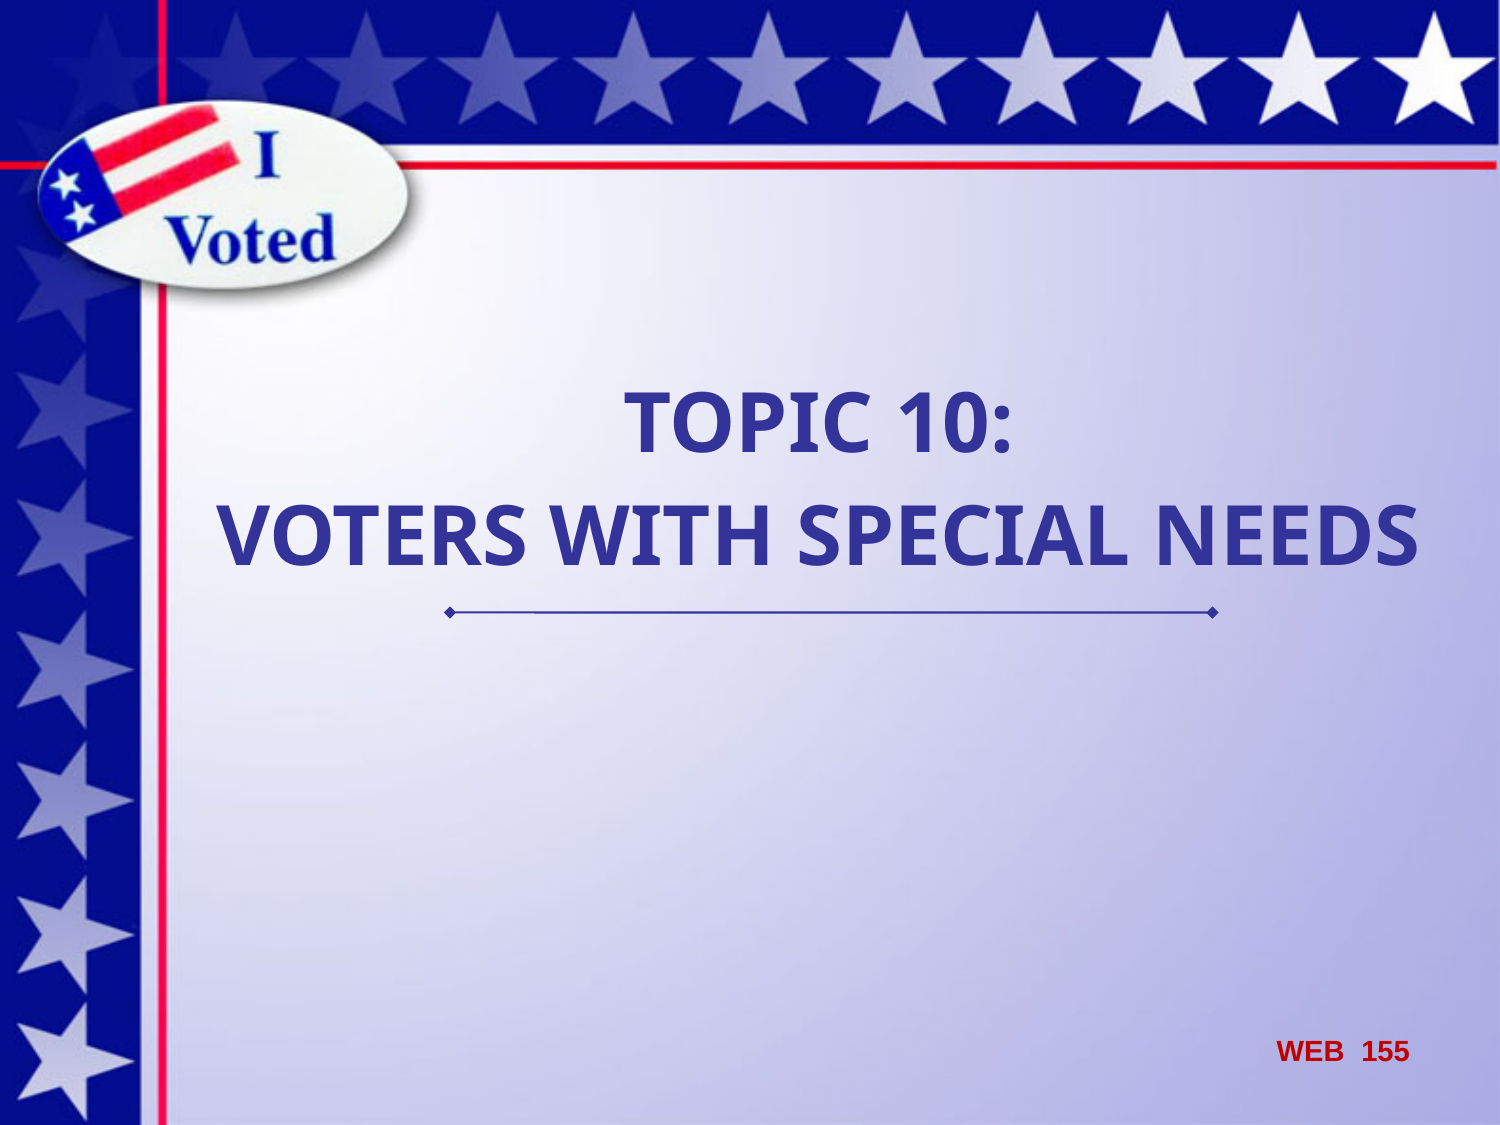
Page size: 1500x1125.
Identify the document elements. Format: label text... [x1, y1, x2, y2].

title TOPIC 10: [174, 374, 1463, 463]
picture [0, 0, 1500, 1125]
text_box [443, 606, 1219, 619]
text_box VOTERS WITH SPECIAL NEEDS [174, 474, 1463, 590]
slide_number WEB 155 [1074, 1024, 1426, 1103]
